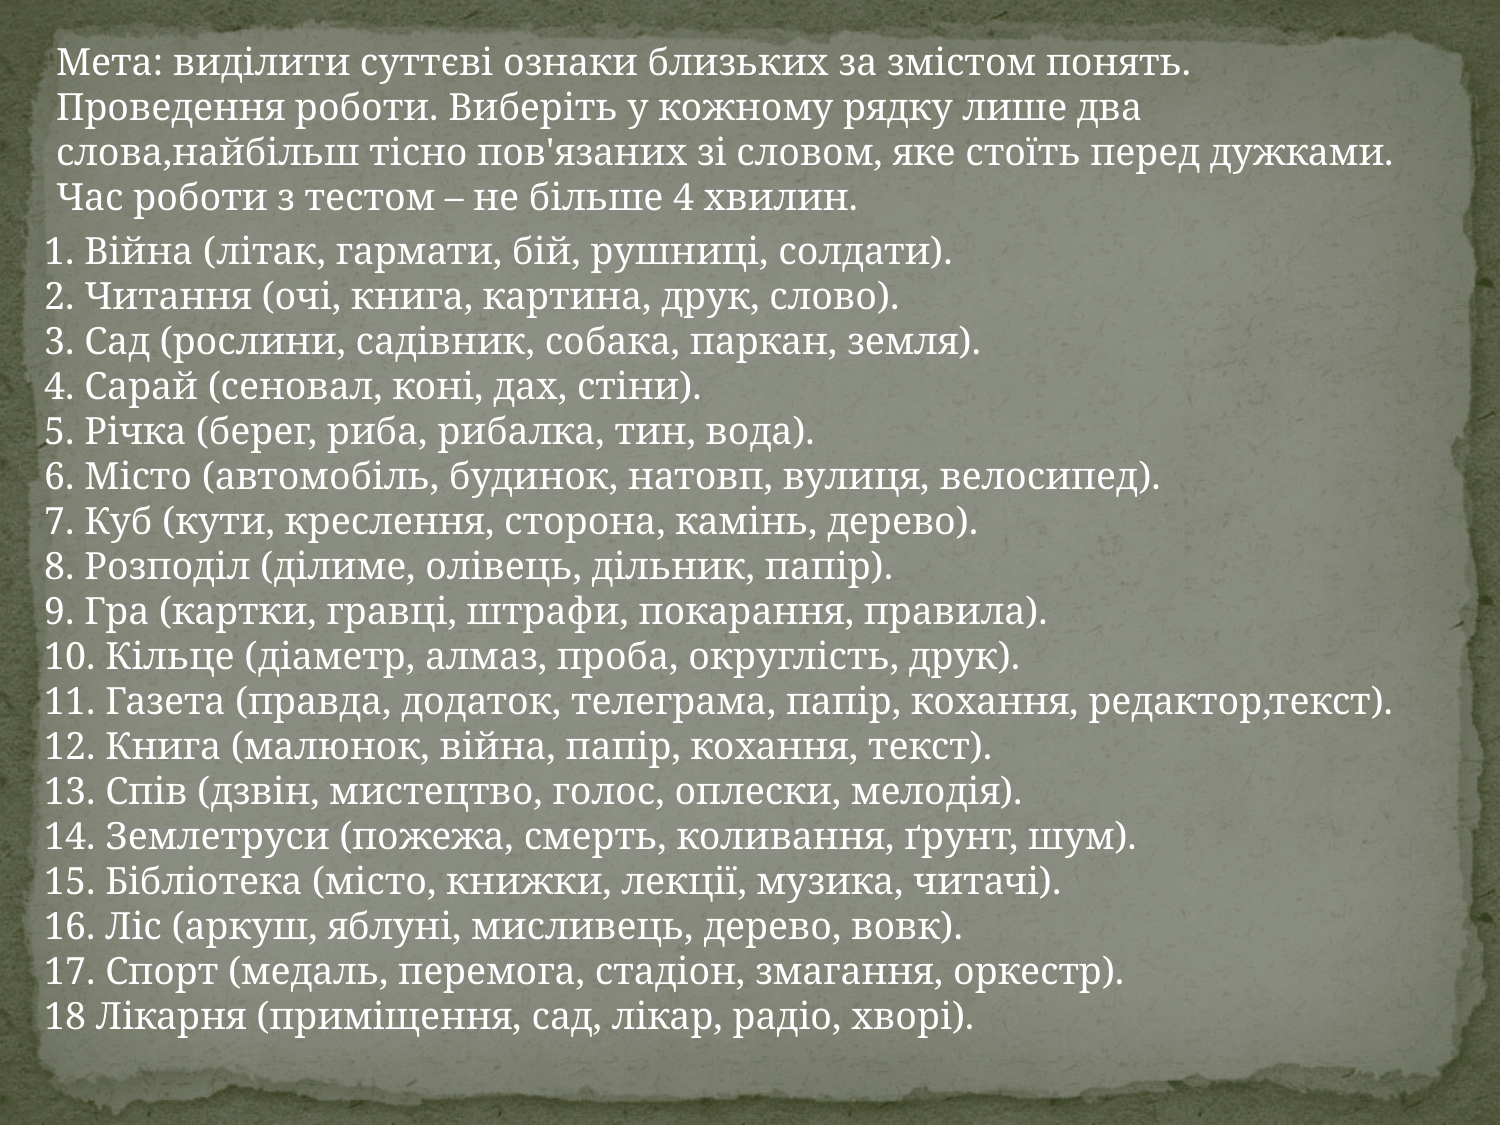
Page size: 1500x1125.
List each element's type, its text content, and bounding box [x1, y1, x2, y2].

text_box 1. Війна (літак, гармати, бій, рушниці, солдати). 2. Читання (очі, книга, картина, друк, слово). 3. Сад (рослини, садівник, собака, паркан, земля). 4. Сарай (сеновал, коні, дах, стіни). 5. Річка (берег, риба, рибалка, тин, вода). 6. Місто (автомобіль, будинок, натовп, вулиця, велосипед). 7. Куб (кути, креслення, сторона, камінь, дерево). 8. Розподіл (ділиме, олівець, дільник, папір). 9. Гра (картки, гравці, штрафи, покарання, правила). 10. Кільце (діаметр, алмаз, проба, округлість, друк). 11. Газета (правда, додаток, телеграма, папір, кохання, редактор,текст). 12. Книга (малюнок, війна, папір, кохання, текст). 13. Спів (дзвін, мистецтво, голос, оплески, мелодія). 14. Землетруси (пожежа, смерть, коливання, ґрунт, шум). 15. Бібліотека (місто, книжки, лекції, музика, читачі). 16. Ліс (аркуш, яблуні, мисливець, дерево, вовк). 17. Спорт (медаль, перемога, стадіон, змагання, оркестр). 18 Лікарня (приміщення, сад, лікар, радіо, хворі). [29, 219, 1500, 1045]
text_box Мета: виділити суттєві ознаки близьких за змістом понять. Проведення роботи. Виберіть у кожному рядку лише два слова,найбільш тісно пов'язаних зі словом, яке стоїть перед дужками. Час роботи з тестом – не більше 4 хвилин. [41, 30, 1471, 219]
